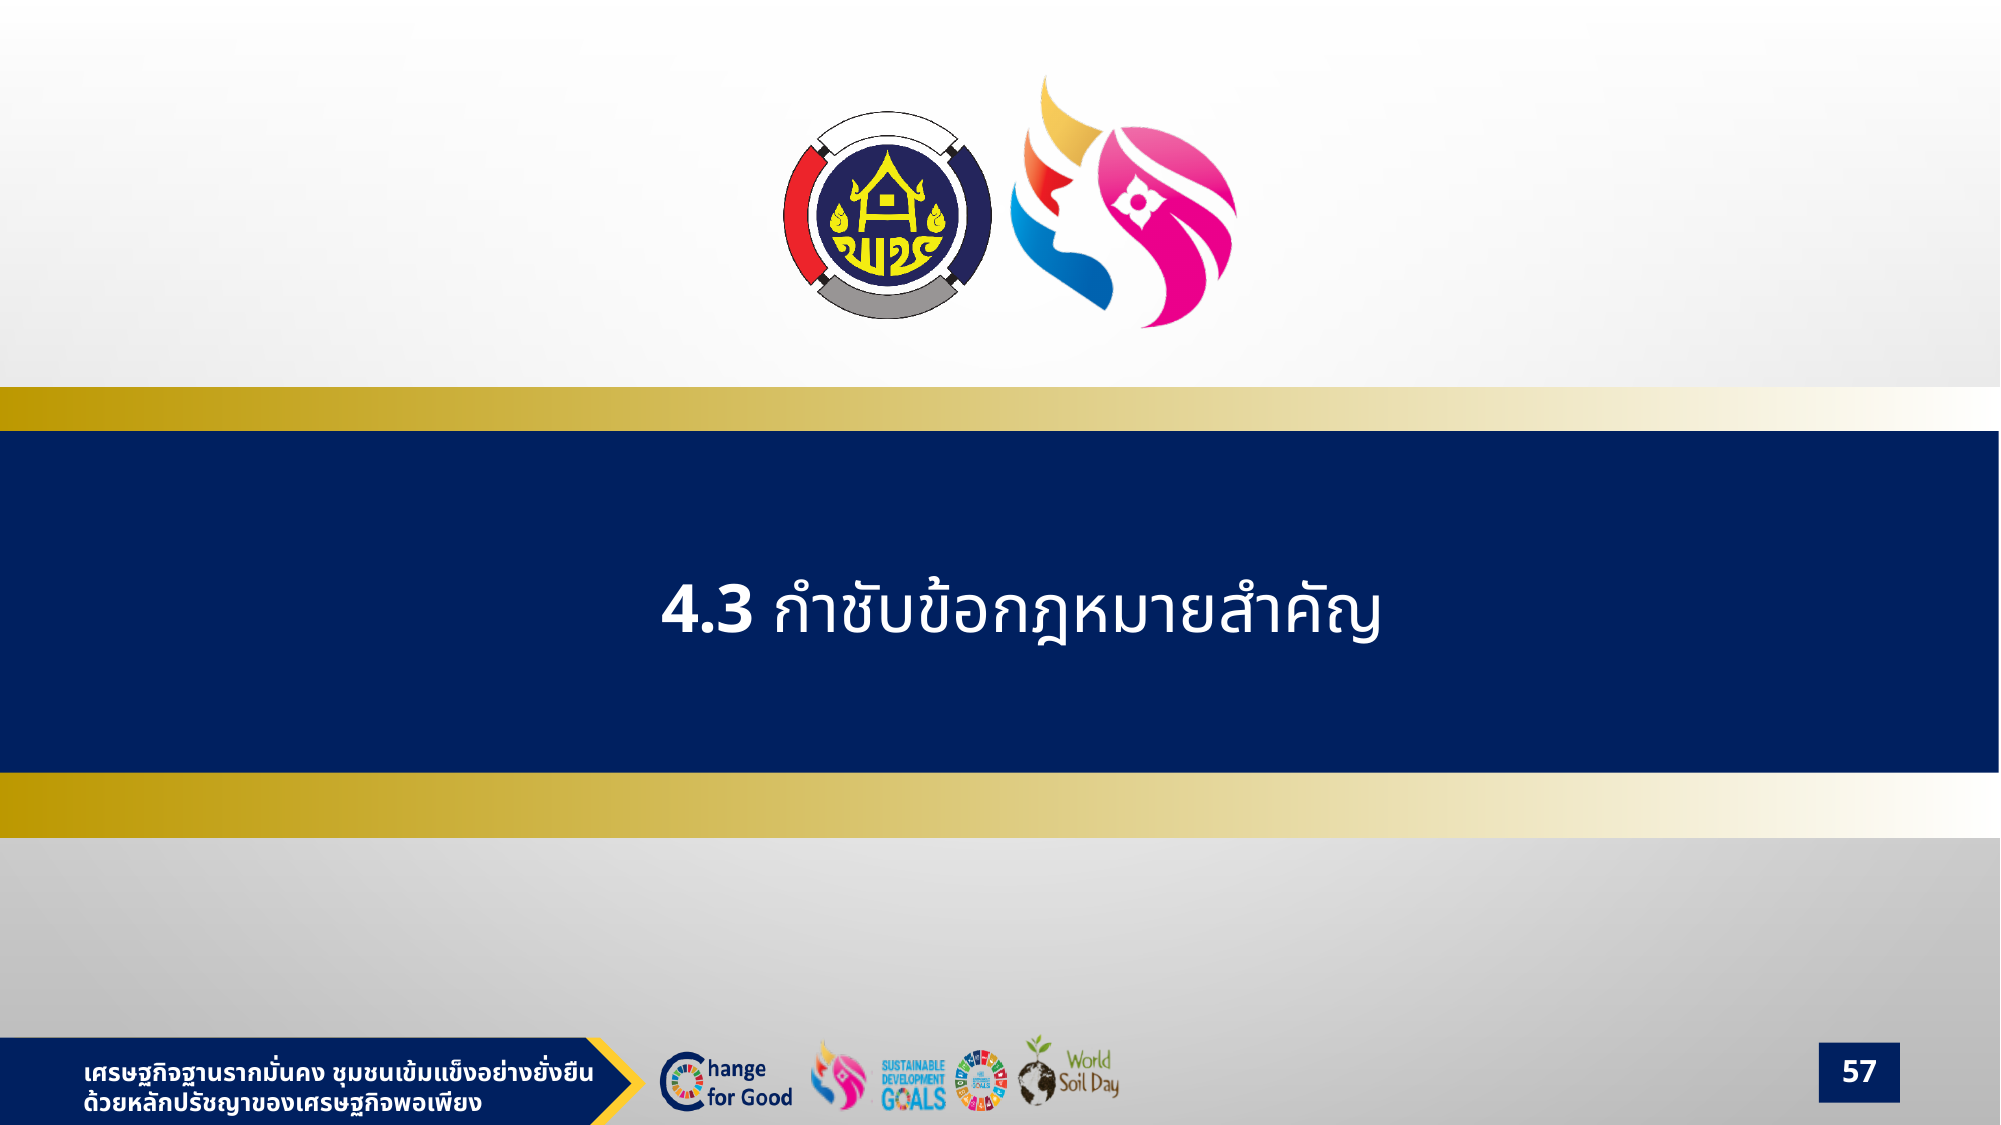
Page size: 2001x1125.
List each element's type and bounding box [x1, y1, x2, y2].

text_box [0, 1030, 1127, 1125]
text_box [1818, 1042, 1900, 1103]
picture [0, 0, 2000, 387]
text_box [0, 387, 2000, 839]
picture [0, 839, 2000, 1125]
